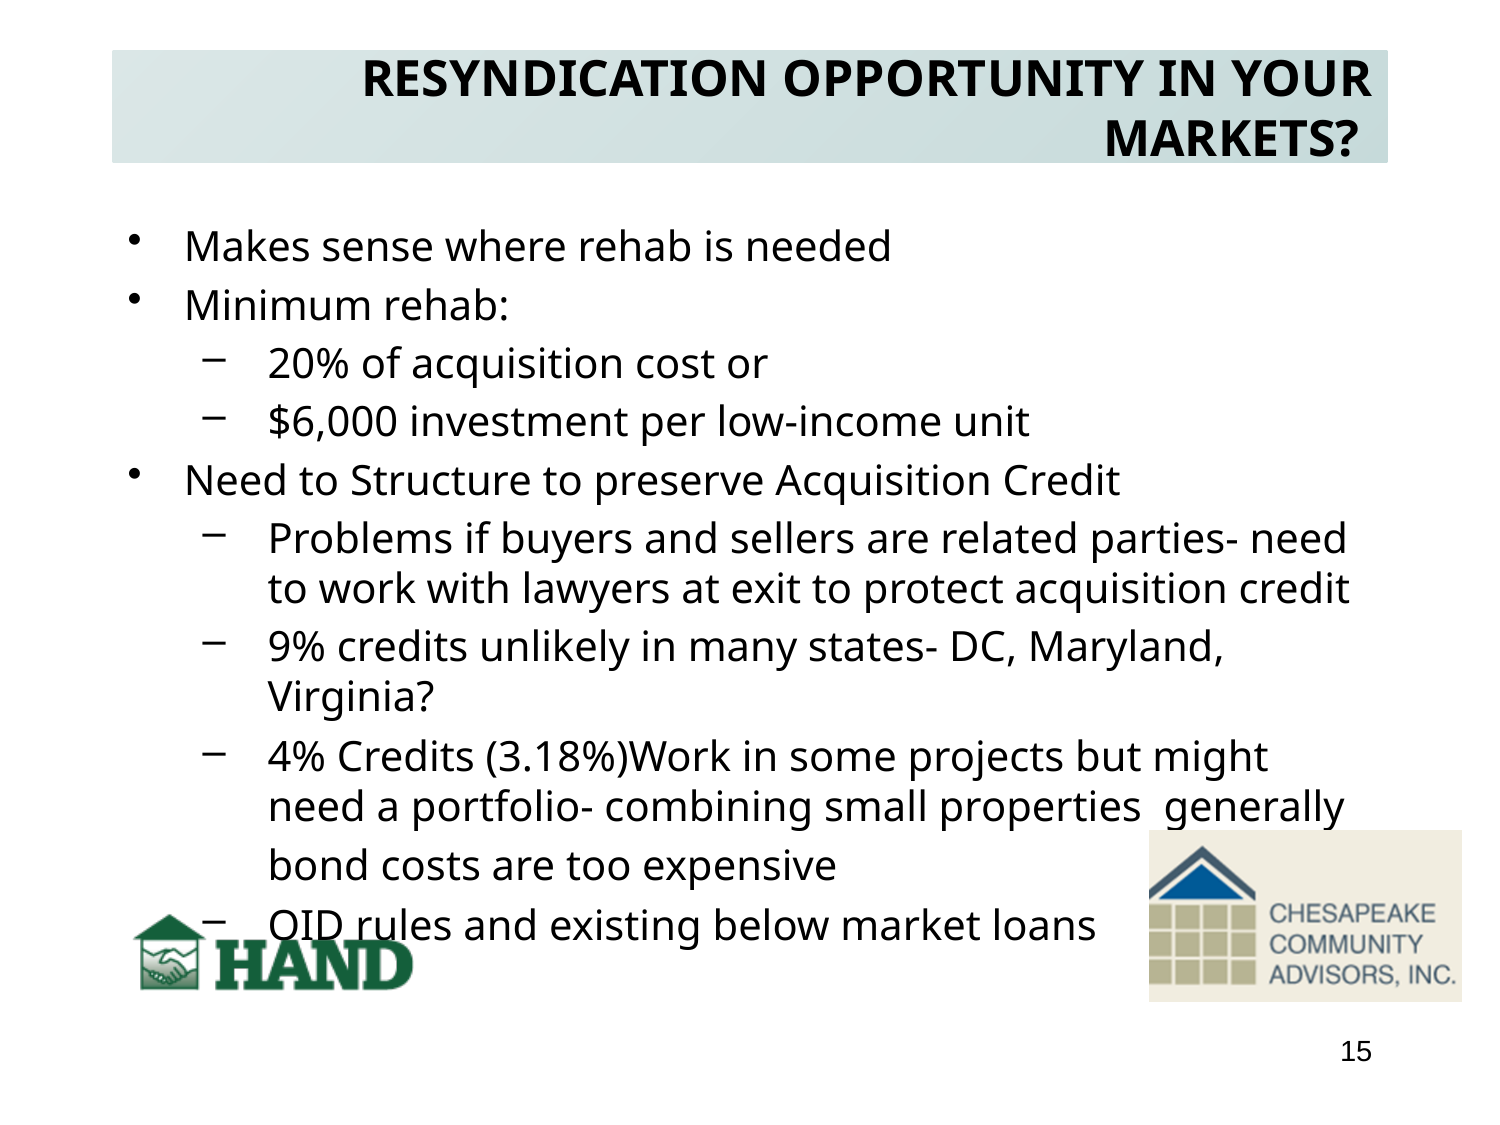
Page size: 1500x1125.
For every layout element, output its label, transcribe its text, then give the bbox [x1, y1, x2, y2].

picture [124, 899, 423, 1002]
title RESYNDICATION OPPORTUNITY IN YOUR MARKETS? [112, 50, 1388, 163]
list Makes sense where rehab is needed Minimum rehab: 20% of acquisition cost or $6,000 investment per low-income unit Need to Structure to preserve Acquisition Credit Problems if buyers and sellers are related parties- need to work with lawyers at exit to protect acquisition credit 9% credits unlikely in many states- DC, Maryland, Virginia? 4% Credits (3.18%)Work in some projects but might need a portfolio- combining small properties generally bond costs are too expensive OID rules and existing below market loans [112, 212, 1388, 913]
slide_number 15 [1074, 1024, 1388, 1101]
picture [1149, 830, 1463, 1002]
